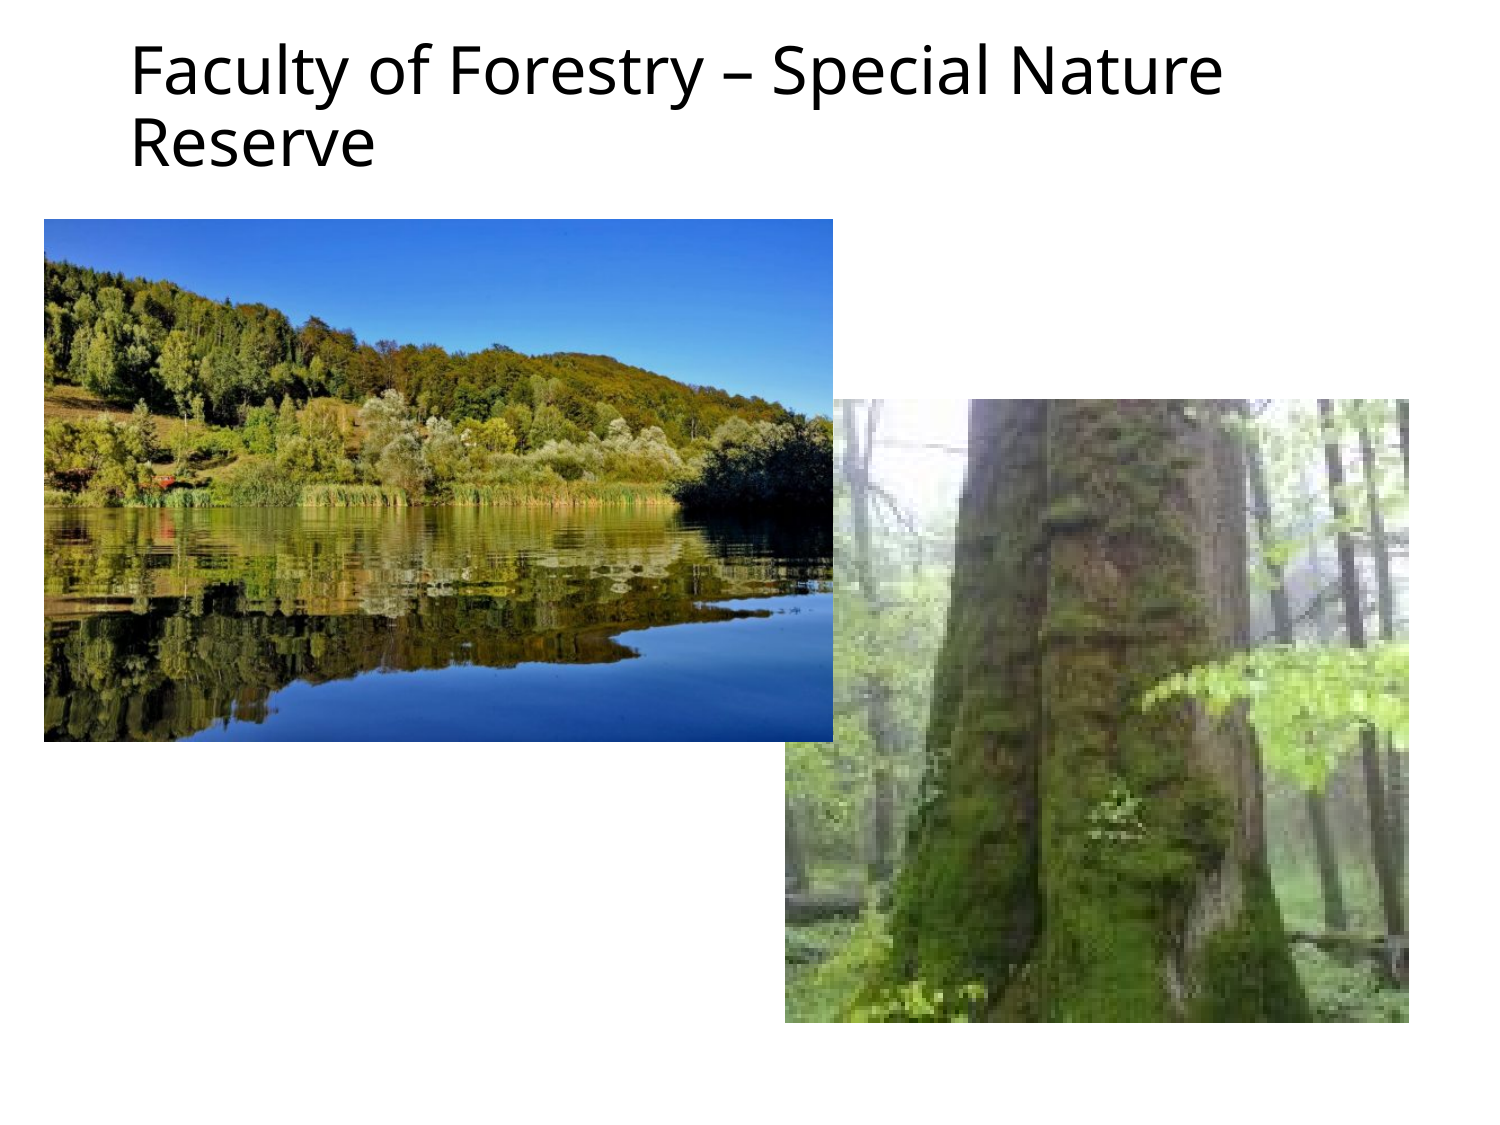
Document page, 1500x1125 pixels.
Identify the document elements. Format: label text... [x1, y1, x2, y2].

picture [43, 219, 1409, 1023]
title Faculty of Forestry – Special Nature Reserve [114, 0, 1409, 218]
